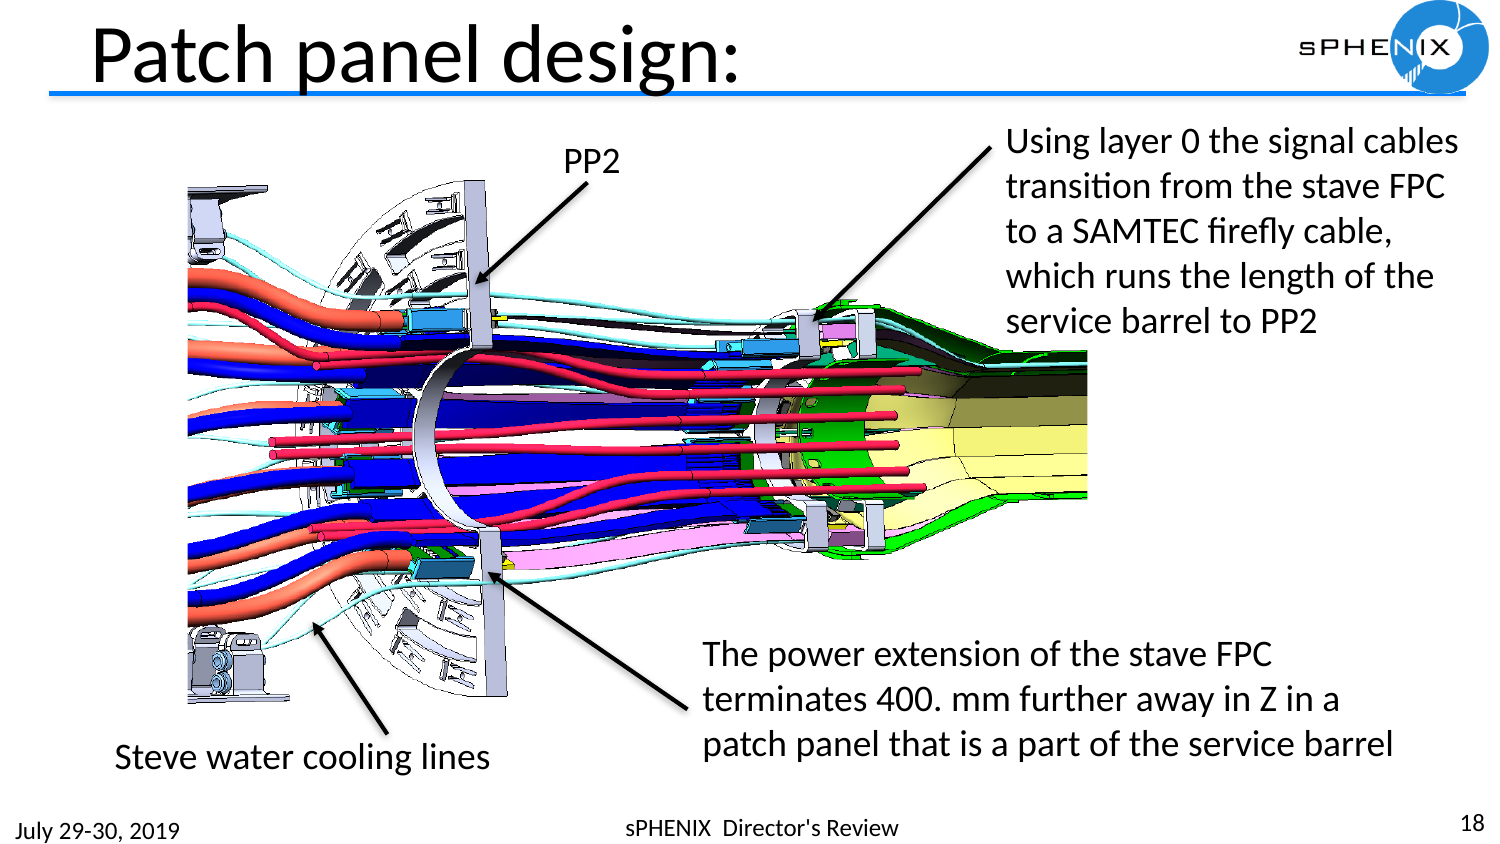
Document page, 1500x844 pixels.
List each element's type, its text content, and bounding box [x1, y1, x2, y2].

slide_number 18 [1412, 798, 1500, 844]
footer sPHENIX Director's Review [525, 808, 1000, 844]
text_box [812, 146, 991, 323]
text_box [487, 571, 688, 710]
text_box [312, 621, 388, 735]
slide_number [0, 815, 350, 844]
text_box Using layer 0 the signal cables transition from the stave FPC to a SAMTEC firefly cable, which runs the length of the service barrel to PP2 [1088, 108, 1497, 349]
text_box The power extension of the stave FPC terminates 400. mm further away in Z in a patch panel that is a part of the service barrel [1091, 621, 1425, 772]
text_box Steve water cooling lines [99, 724, 182, 784]
picture [187, 107, 1088, 790]
picture [1299, 0, 1489, 94]
title Patch panel design: [75, 4, 1425, 94]
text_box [474, 182, 588, 285]
